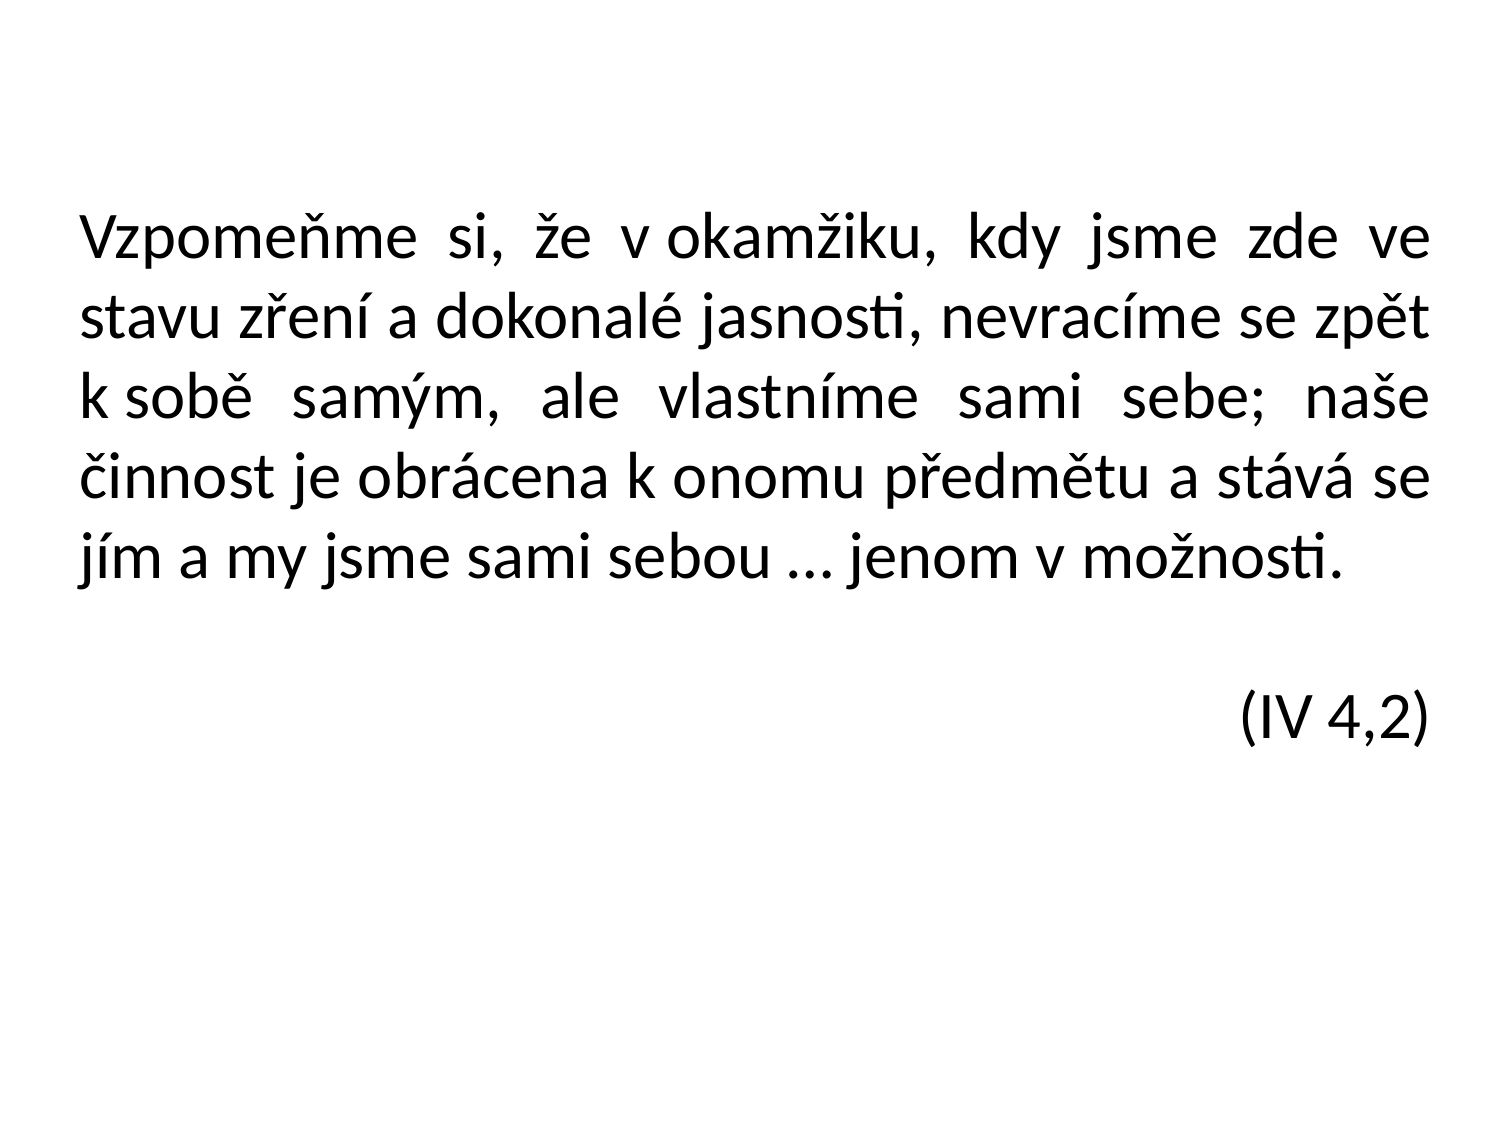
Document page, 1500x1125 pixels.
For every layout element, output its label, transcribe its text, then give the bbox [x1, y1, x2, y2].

text_box Vzpomeňme si, že v okamžiku, kdy jsme zde ve stavu zření a dokonalé jasnosti, nevracíme se zpět k sobě samým, ale vlastníme sami sebe; naše činnost je obrácena k onomu předmětu a stává se jím a my jsme sami sebou … jenom v možnosti. (IV 4,2) [64, 184, 1447, 759]
